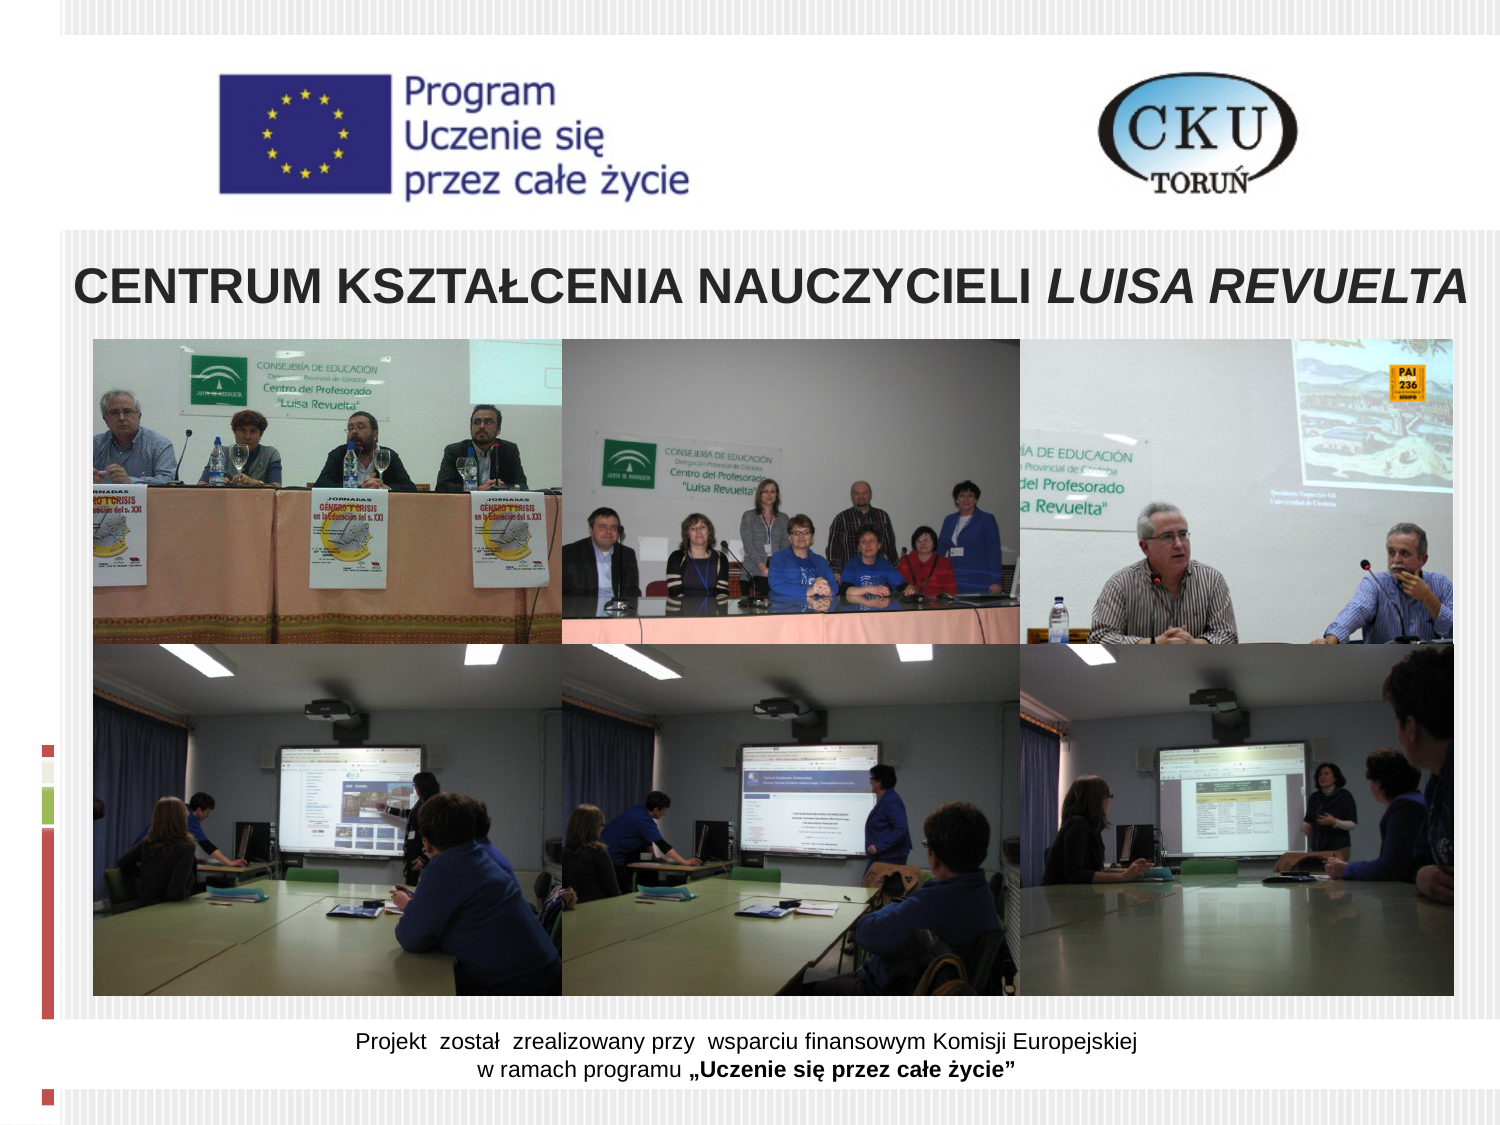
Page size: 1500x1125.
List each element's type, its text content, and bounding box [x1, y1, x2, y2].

picture [93, 644, 555, 997]
picture [562, 339, 1020, 637]
picture [1028, 644, 1454, 997]
picture [93, 339, 555, 637]
picture [562, 644, 1020, 997]
picture [1028, 339, 1453, 637]
text_box CENTRUM KSZTAŁCENIA NAUCZYCIELI LUISA REVUELTA [58, 246, 1489, 321]
picture [164, 46, 1356, 223]
